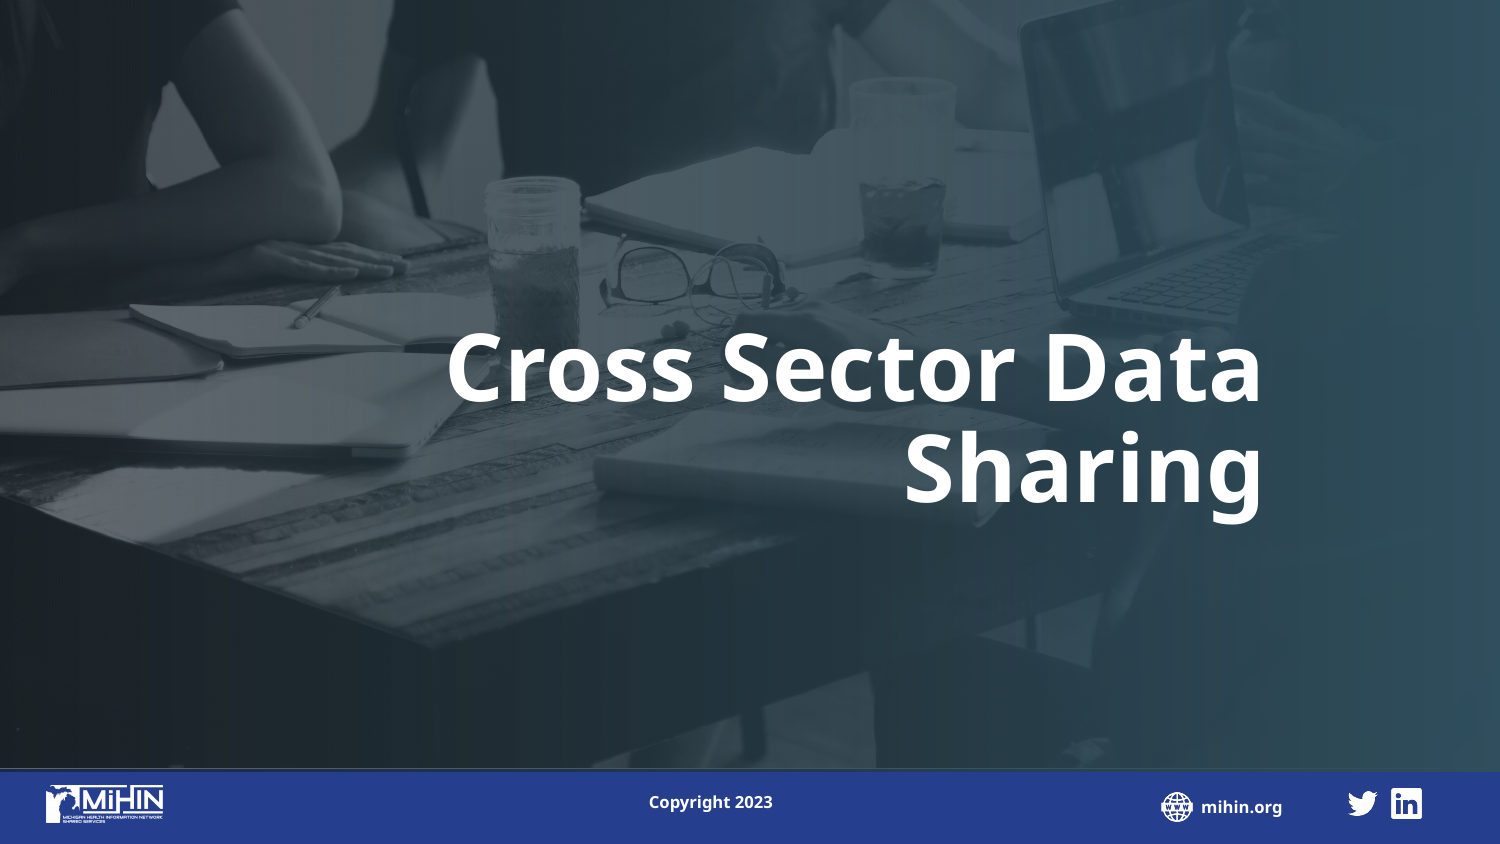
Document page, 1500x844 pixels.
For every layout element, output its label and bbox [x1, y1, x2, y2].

text_box [0, 768, 1500, 772]
picture [46, 785, 163, 823]
picture [1391, 788, 1422, 819]
picture [1161, 792, 1193, 822]
picture [0, 0, 1500, 768]
picture [1347, 791, 1378, 816]
